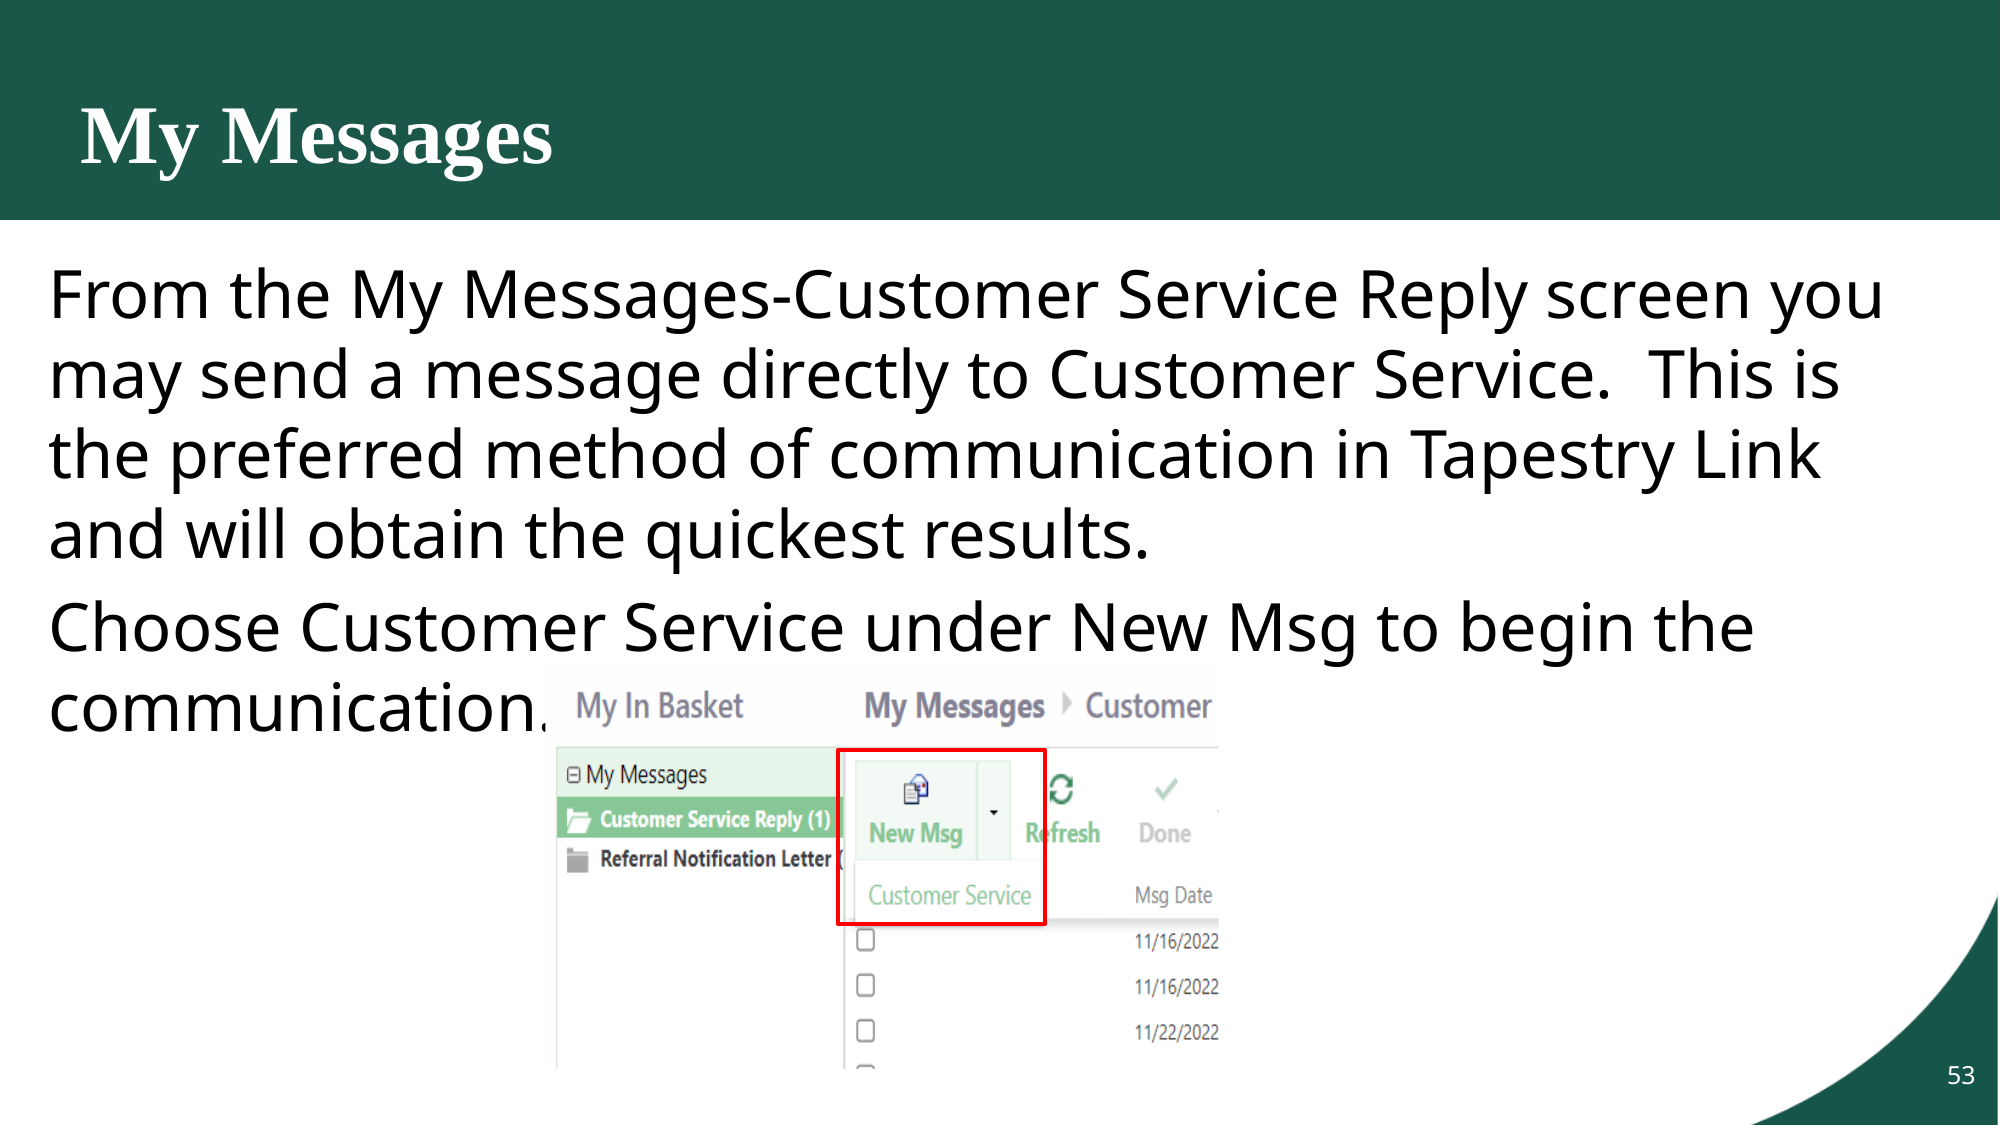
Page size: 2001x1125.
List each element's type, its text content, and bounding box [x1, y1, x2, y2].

text_box My Messages [0, 0, 2000, 220]
text_box From the My Messages-Customer Service Reply screen you may send a message directly to Customer Service. This is the preferred method of communication in Tapestry Link and will obtain the quickest results. Choose Customer Service under New Msg to begin the communication. [33, 243, 1950, 1098]
picture [544, 665, 1219, 1069]
